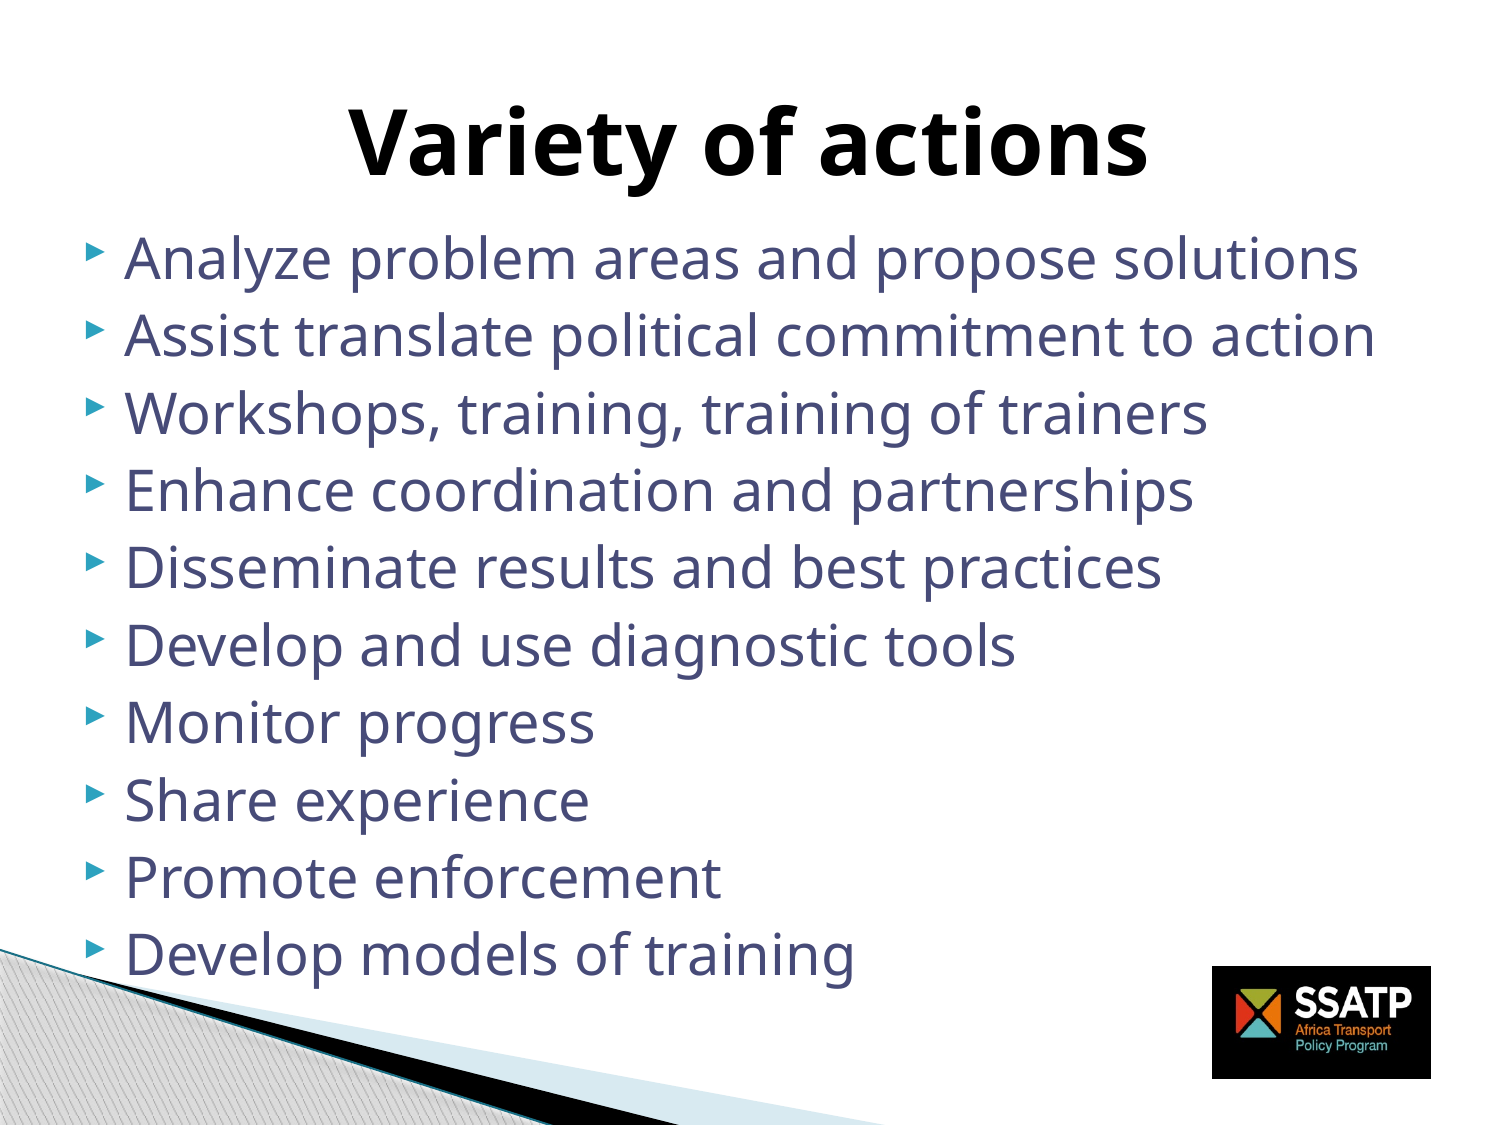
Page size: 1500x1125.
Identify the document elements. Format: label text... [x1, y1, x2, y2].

list Analyze problem areas and propose solutions Assist translate political commitment to action Workshops, training, training of trainers Enhance coordination and partnerships Disseminate results and best practices Develop and use diagnostic tools Monitor progress Share experience Promote enforcement Develop models of training [50, 214, 1475, 1000]
title Variety of actions [75, 45, 1425, 233]
picture [1212, 965, 1431, 1079]
